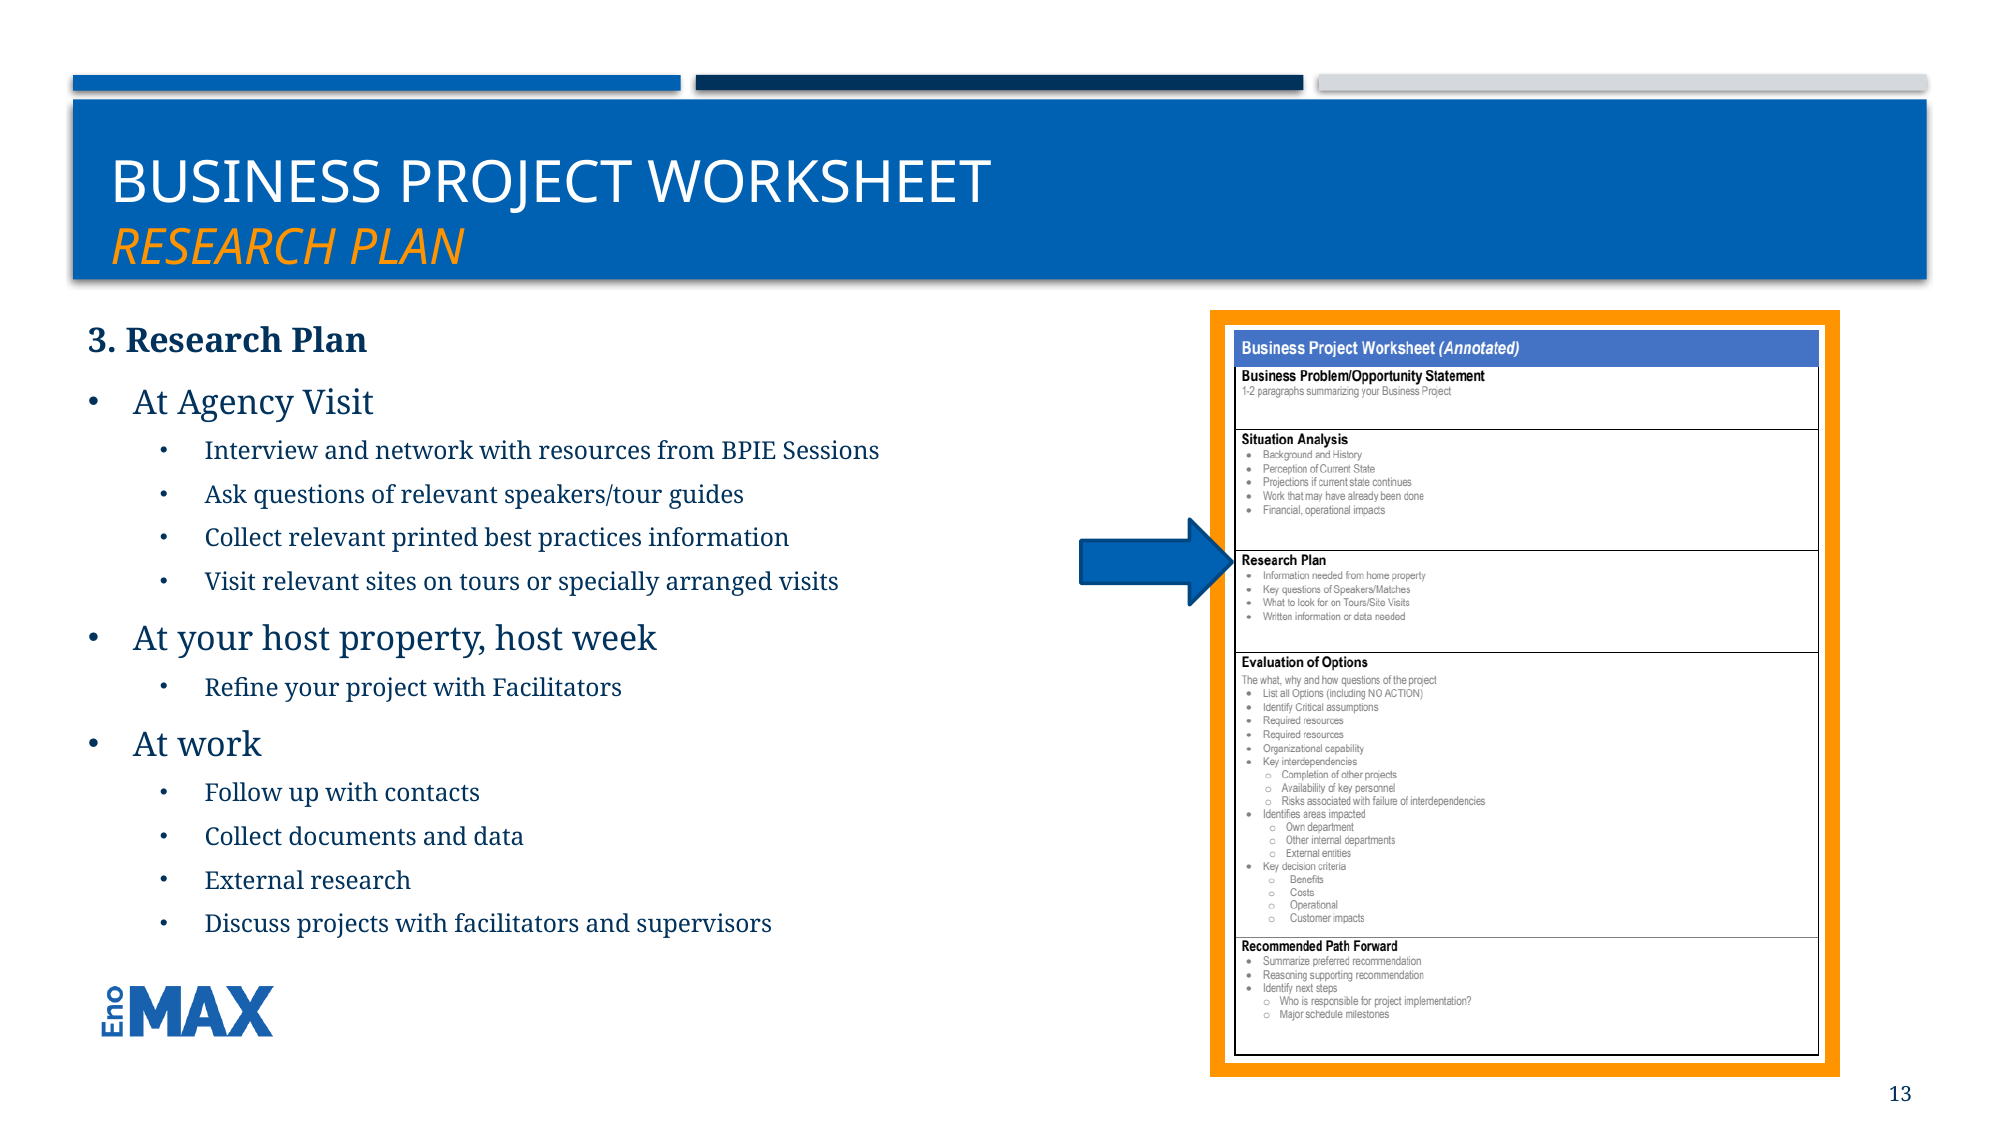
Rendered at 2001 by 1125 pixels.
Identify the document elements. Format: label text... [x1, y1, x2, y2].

slide_number 13 [1754, 1065, 1927, 1125]
text_box [1079, 517, 1218, 607]
title Business Project Worksheet Research Plan [95, 119, 1905, 282]
list 3. Research Plan At Agency Visit Interview and network with resources from BPIE Sessions Ask questions of relevant speakers/tour guides Collect relevant printed best practices information Visit relevant sites on tours or specially arranged visits At your host property, host week Refine your project with Facilitators At work Follow up with contacts Collect documents and data External research Discuss projects with facilitators and supervisors [73, 304, 979, 946]
picture [95, 976, 280, 1046]
picture [1224, 324, 1826, 1063]
